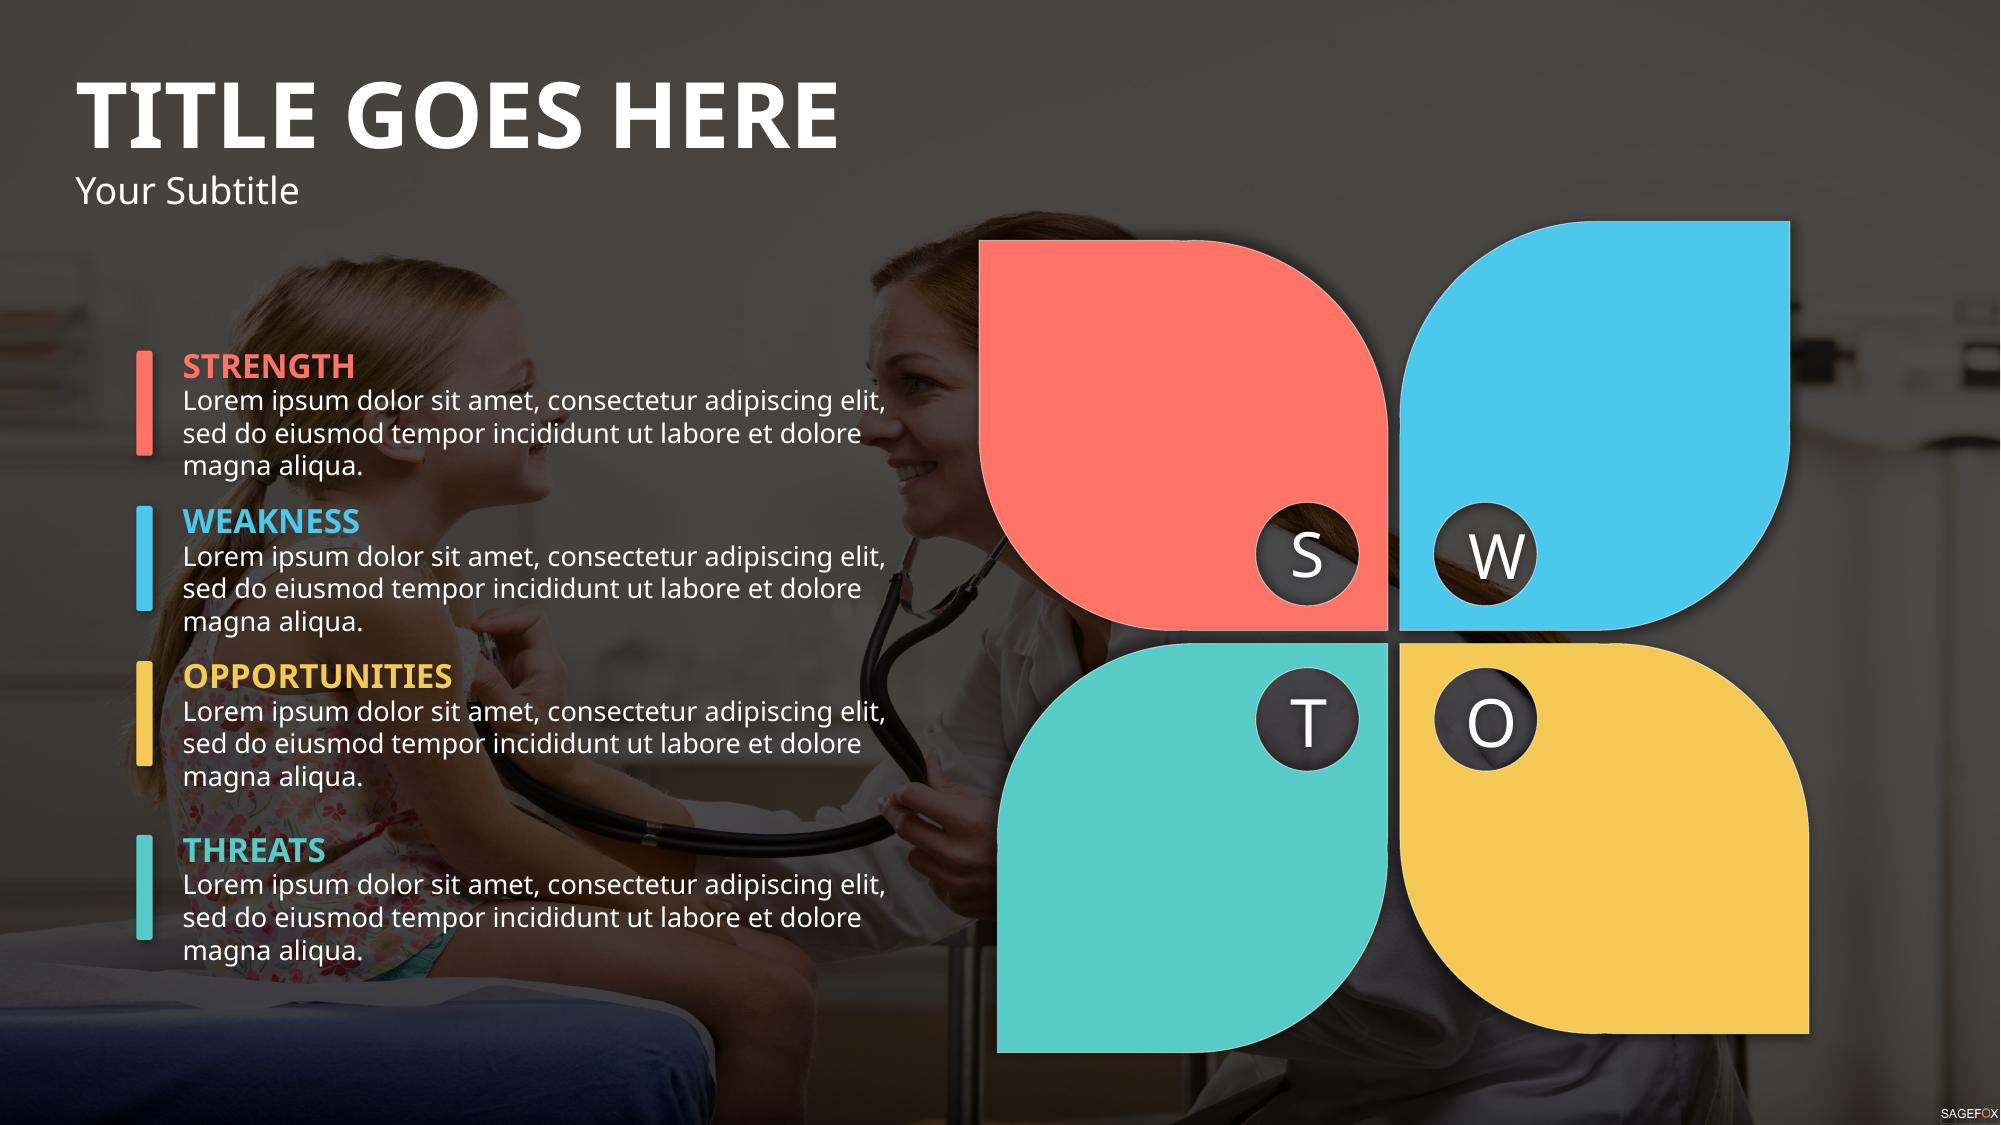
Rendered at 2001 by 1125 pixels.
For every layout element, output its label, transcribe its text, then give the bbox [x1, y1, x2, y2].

text_box TITLE GOES HERE Your Subtitle [60, 49, 1036, 220]
text_box T [1261, 674, 1354, 767]
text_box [167, 492, 912, 646]
text_box S [1261, 506, 1354, 599]
text_box W [1439, 508, 1532, 601]
text_box [135, 833, 154, 941]
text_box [167, 821, 912, 975]
text_box [135, 349, 154, 457]
text_box [135, 504, 154, 613]
text_box [978, 239, 1389, 631]
text_box O [1436, 674, 1529, 767]
text_box [1400, 220, 1791, 632]
text_box [1398, 642, 1810, 1035]
text_box [135, 660, 154, 768]
text_box [996, 642, 1389, 1054]
picture [0, 0, 2001, 1125]
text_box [167, 337, 912, 491]
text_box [167, 647, 912, 801]
